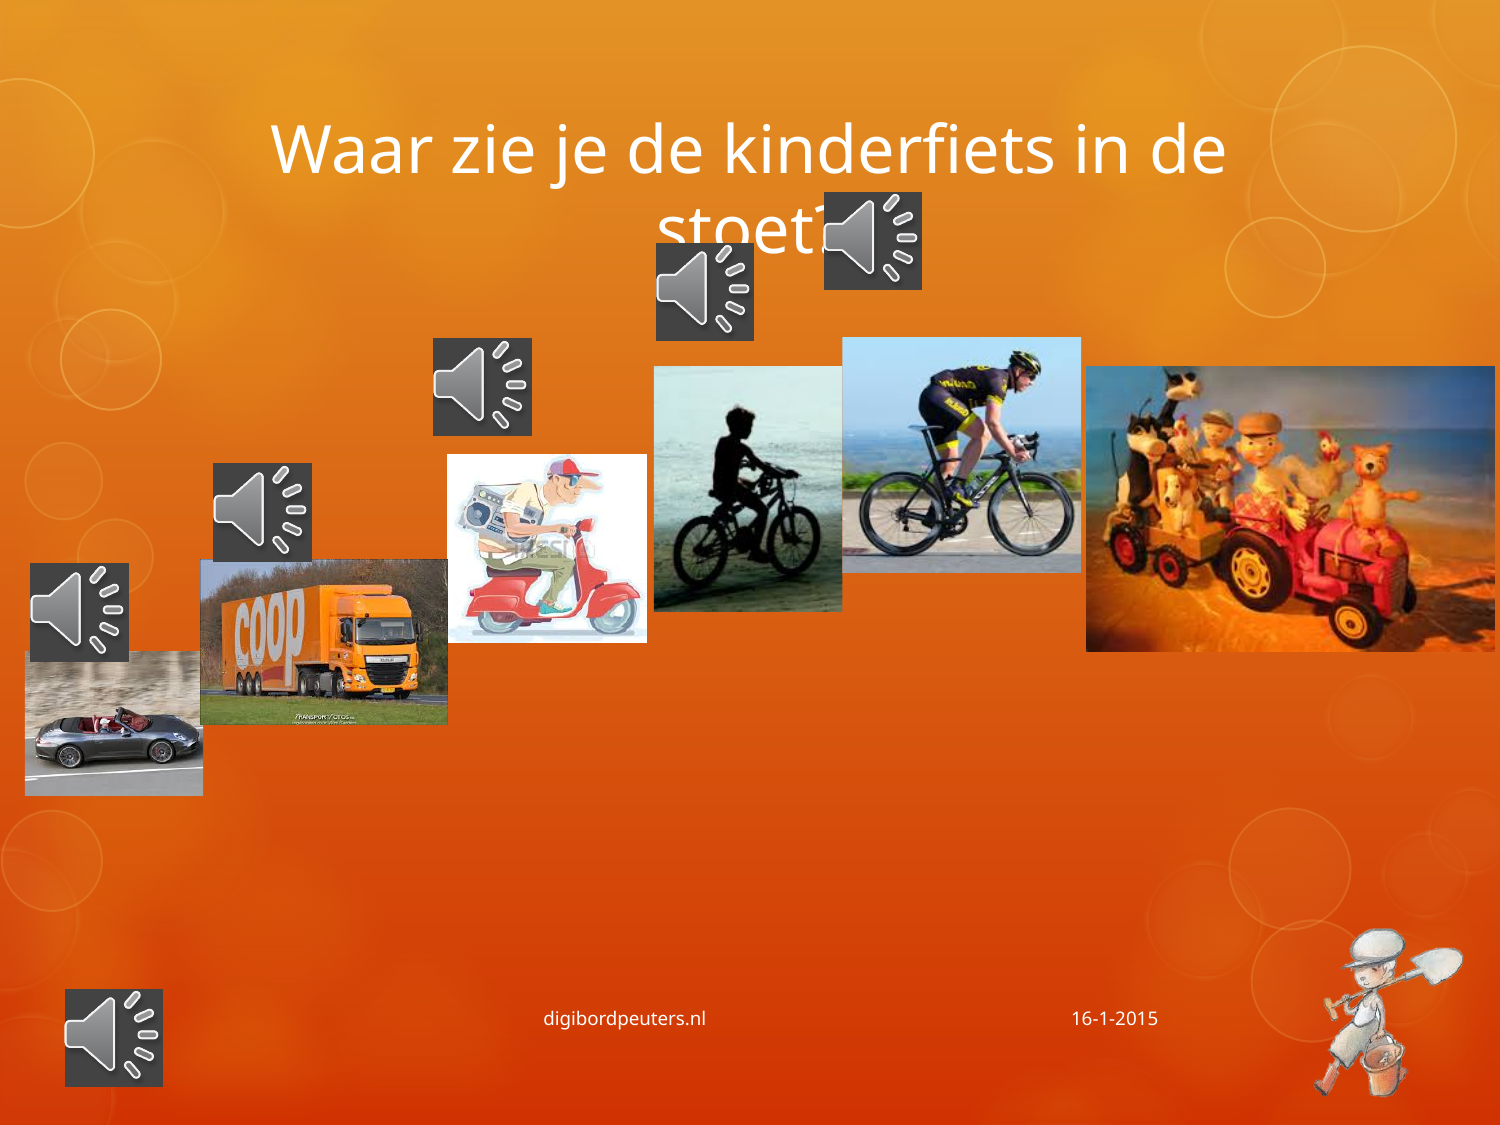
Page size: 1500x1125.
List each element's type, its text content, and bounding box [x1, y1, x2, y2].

picture [654, 241, 756, 343]
picture [822, 190, 924, 292]
picture [432, 336, 534, 438]
picture [653, 336, 1082, 613]
picture [63, 987, 165, 1089]
picture [24, 454, 647, 797]
title Waar zie je de kinderfiets in de stoet? [165, 110, 1335, 263]
picture [1085, 365, 1495, 653]
picture [1306, 922, 1467, 1101]
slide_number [1056, 976, 1300, 1037]
footer digibordpeuters.nl [193, 976, 1056, 1037]
